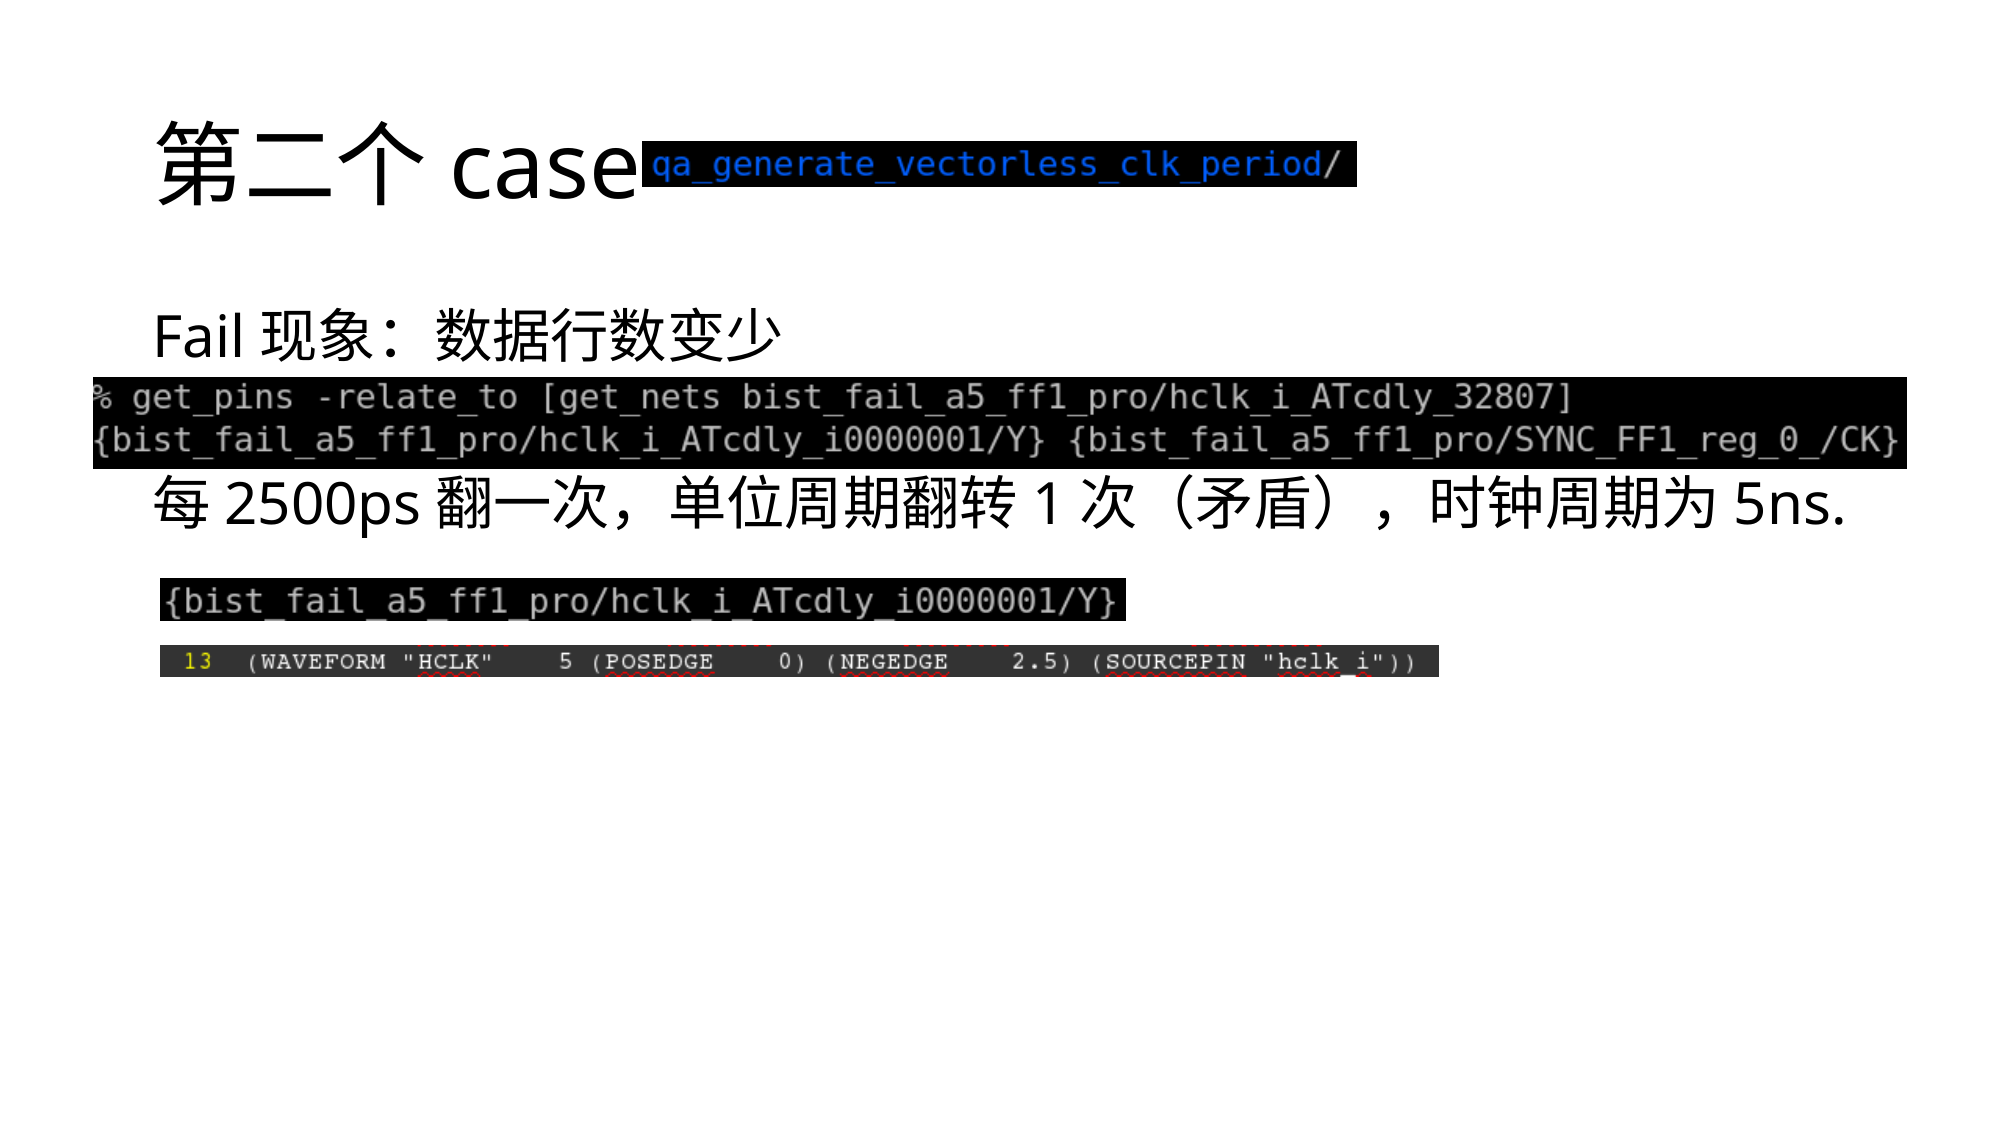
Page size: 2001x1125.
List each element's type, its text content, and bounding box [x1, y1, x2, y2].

picture [160, 645, 1439, 677]
title 第二个case [137, 59, 1863, 278]
picture [642, 141, 1358, 188]
picture [93, 377, 1907, 469]
list Fail现象：数据行数变少 每2500ps翻一次，单位周期翻转1次（矛盾），时钟周期为5ns. [137, 299, 1863, 377]
list Fail现象：数据行数变少 每2500ps翻一次，单位周期翻转1次（矛盾），时钟周期为5ns. [137, 469, 1863, 1014]
picture [160, 578, 1126, 621]
